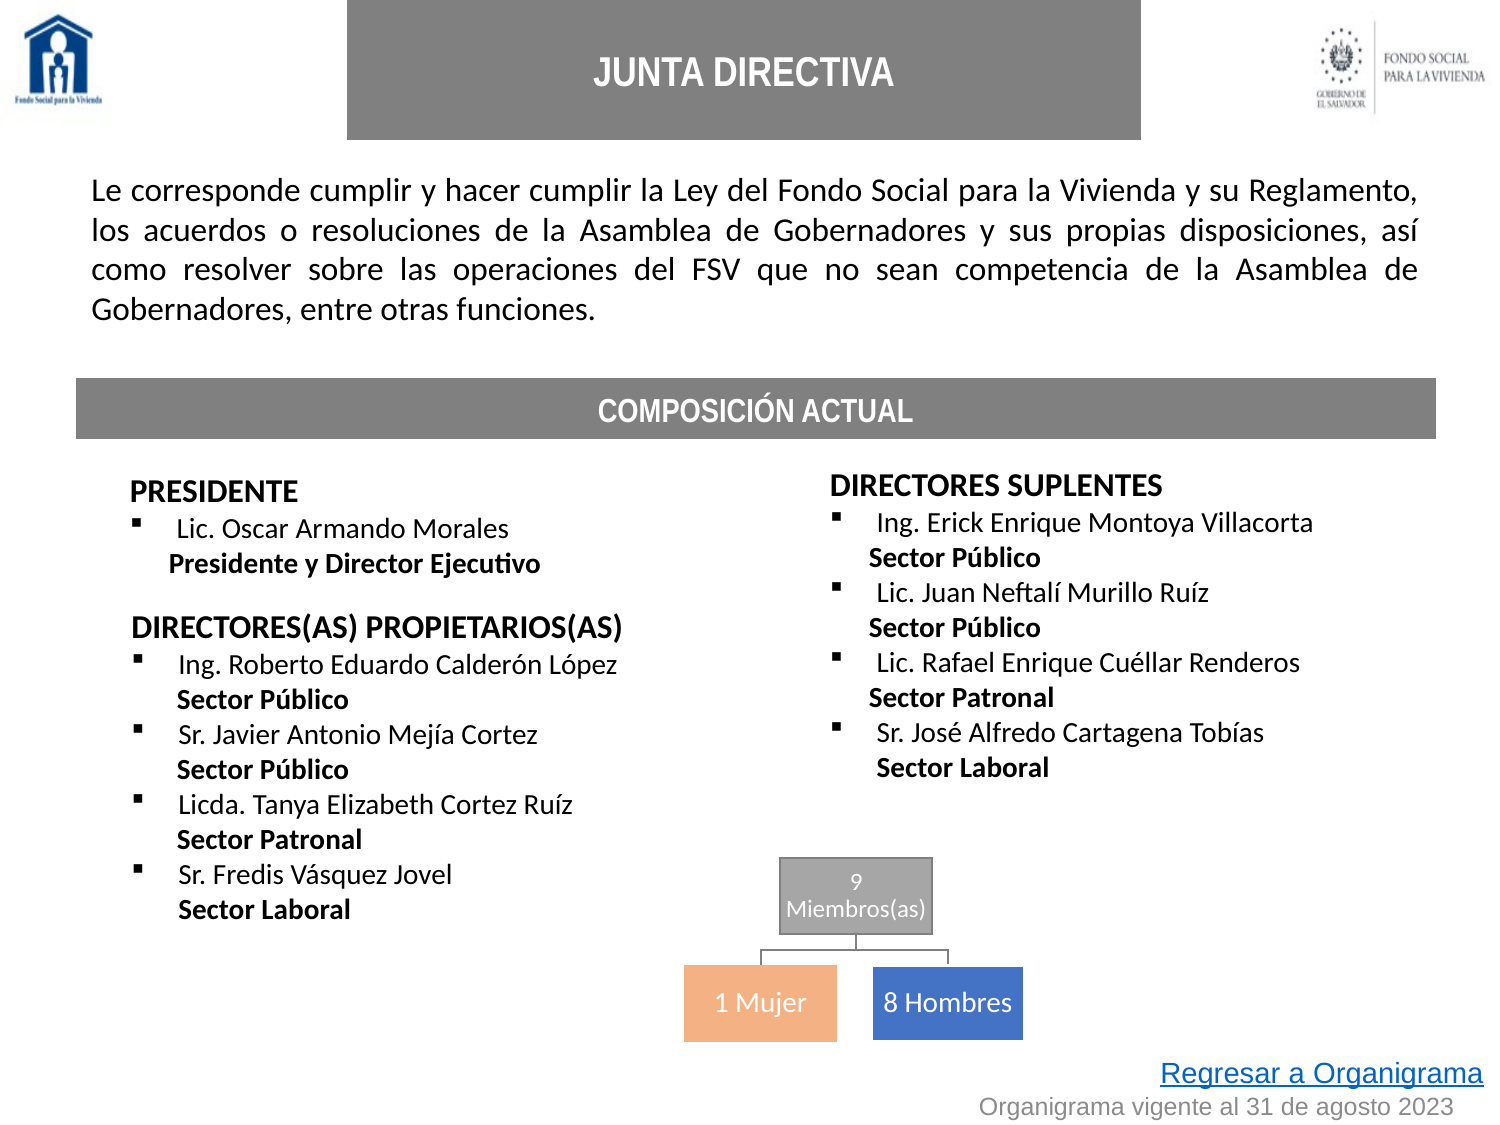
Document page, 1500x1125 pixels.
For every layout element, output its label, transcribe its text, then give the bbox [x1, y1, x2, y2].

text_box JUNTA DIRECTIVA [347, 0, 1141, 140]
text_box PRESIDENTE Lic. Oscar Armando Morales Presidente y Director Ejecutivo [115, 462, 750, 587]
text_box DIRECTORES SUPLENTES Ing. Erick Enrique Montoya Villacorta Sector Público Lic. Juan Neftalí Murillo Ruíz Sector Público Lic. Rafael Enrique Cuéllar Renderos Sector Patronal Sr. José Alfredo Cartagena Tobías Sector Laboral [814, 456, 1418, 831]
footer Organigrama vigente al 31 de agosto 2023 [916, 1075, 1500, 1125]
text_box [667, 857, 1045, 1042]
text_box Regresar a Organigrama [1145, 1046, 1500, 1075]
text_box DIRECTORES(AS) PROPIETARIOS(AS) Ing. Roberto Eduardo Calderón López Sector Público Sr. Javier Antonio Mejía Cortez Sector Público Licda. Tanya Elizabeth Cortez Ruíz Sector Patronal Sr. Fredis Vásquez Jovel Sector Laboral [116, 598, 715, 973]
text_box Le corresponde cumplir y hacer cumplir la Ley del Fondo Social para la Vivienda y su Reglamento, los acuerdos o resoluciones de la Asamblea de Gobernadores y sus propias disposiciones, así como resolver sobre las operaciones del FSV que no sean competencia de la Asamblea de Gobernadores, entre otras funciones. [76, 160, 1436, 335]
picture [0, 0, 1500, 1125]
text_box COMPOSICIÓN ACTUAL [76, 378, 1436, 439]
